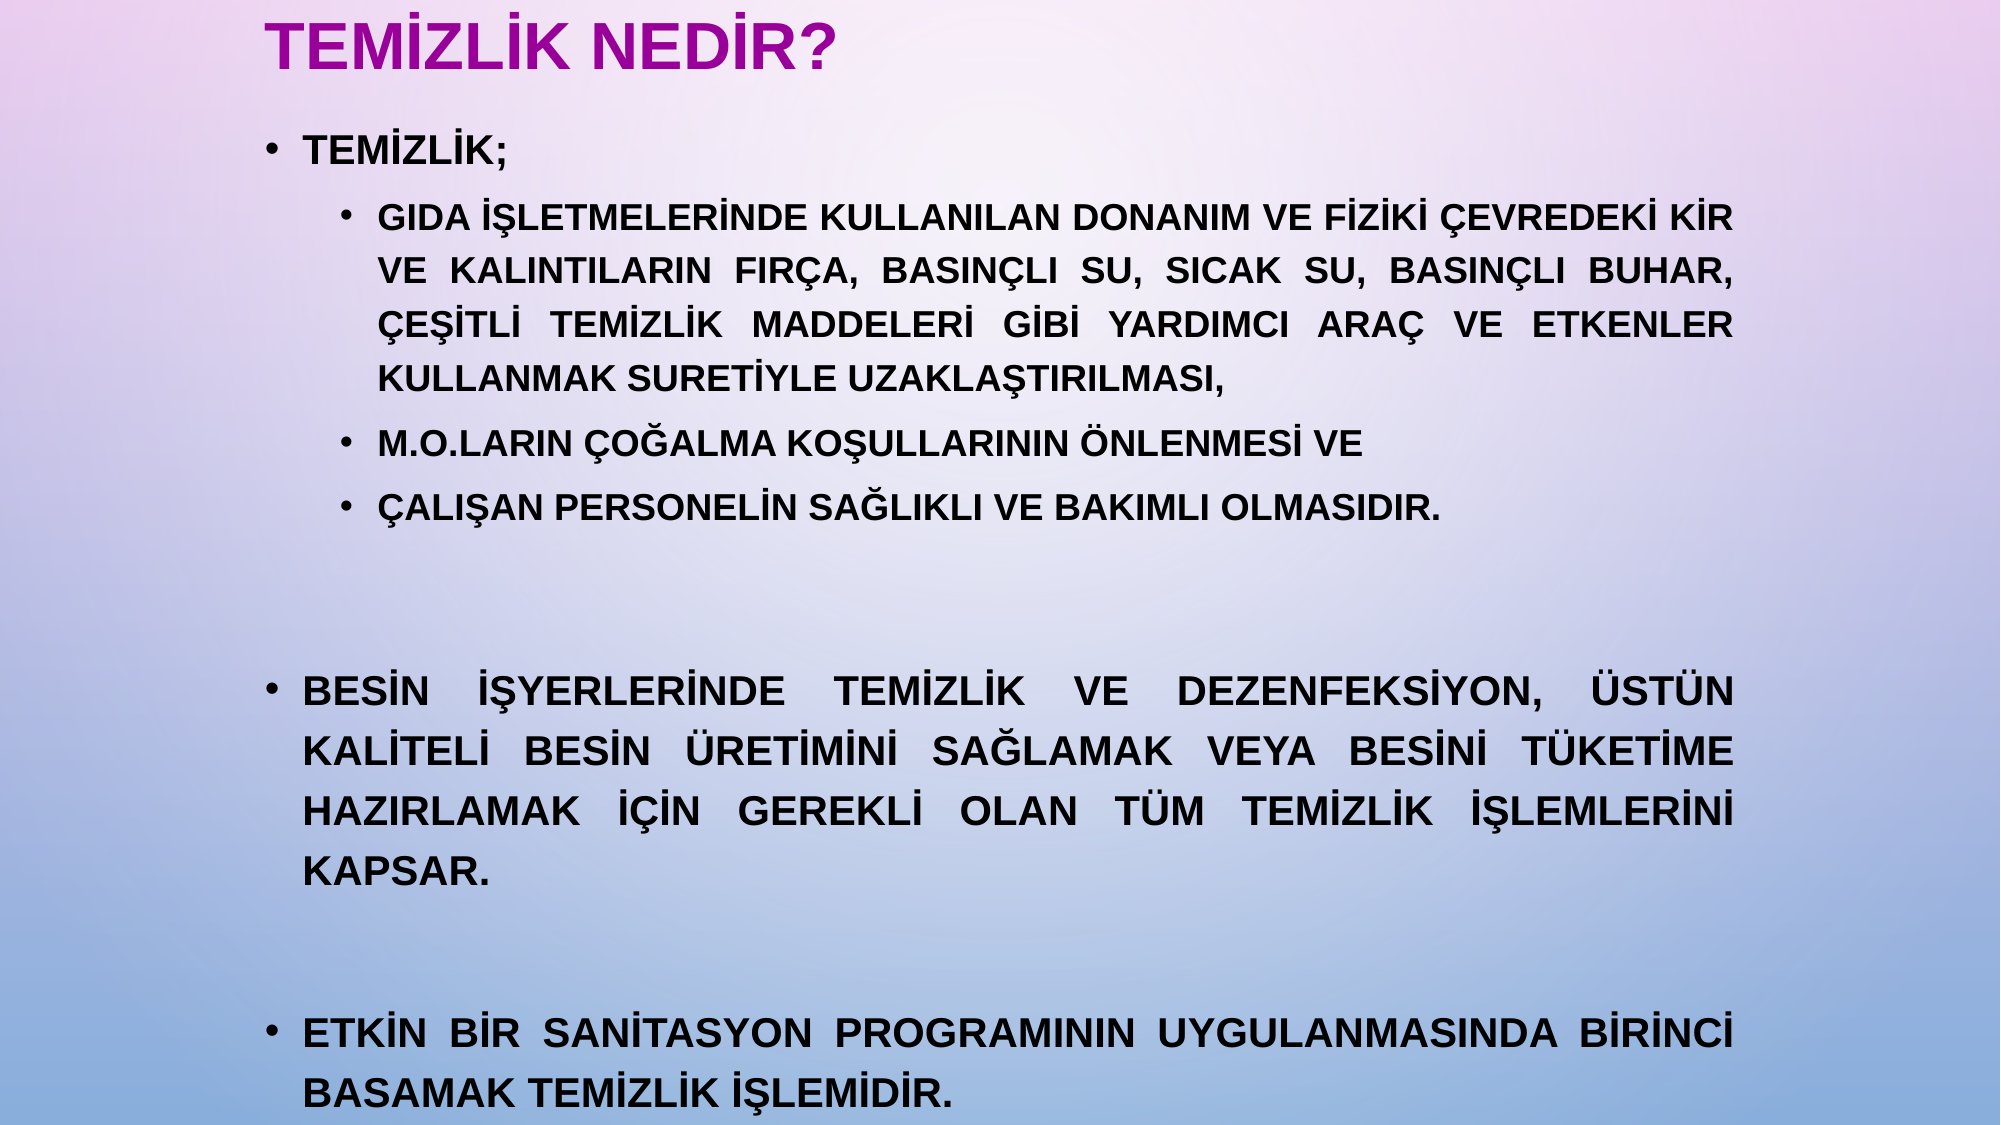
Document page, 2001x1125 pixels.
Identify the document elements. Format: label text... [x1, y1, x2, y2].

list Temizlik; gıda işletmelerinde kullanılan donanım ve fiziki çevredeki kir ve kalıntıların fırça, basınçlı su, sıcak su, basınçlı buhar, çeşitli temizlik maddeleri gibi yardımcı araç ve etkenler kullanmak suretiyle uzaklaştırılması, m.o.ların çoğalma koşullarının önlenmesi ve çalışan personelin sağlıklı ve bakımlı olmasıdır. Besin işyerlerinde temizlik ve dezenfeksiyon, üstün kaliteli besin üretimini sağlamak veya besini tüketime hazırlamak için gerekli olan tüm temizlik işlemlerini kapsar. Etkin bir sanitasyon programının uygulanmasında birinci basamak temizlik işlemidir. [249, 105, 1750, 1125]
title Temizlik Nedir? [249, 0, 1671, 96]
